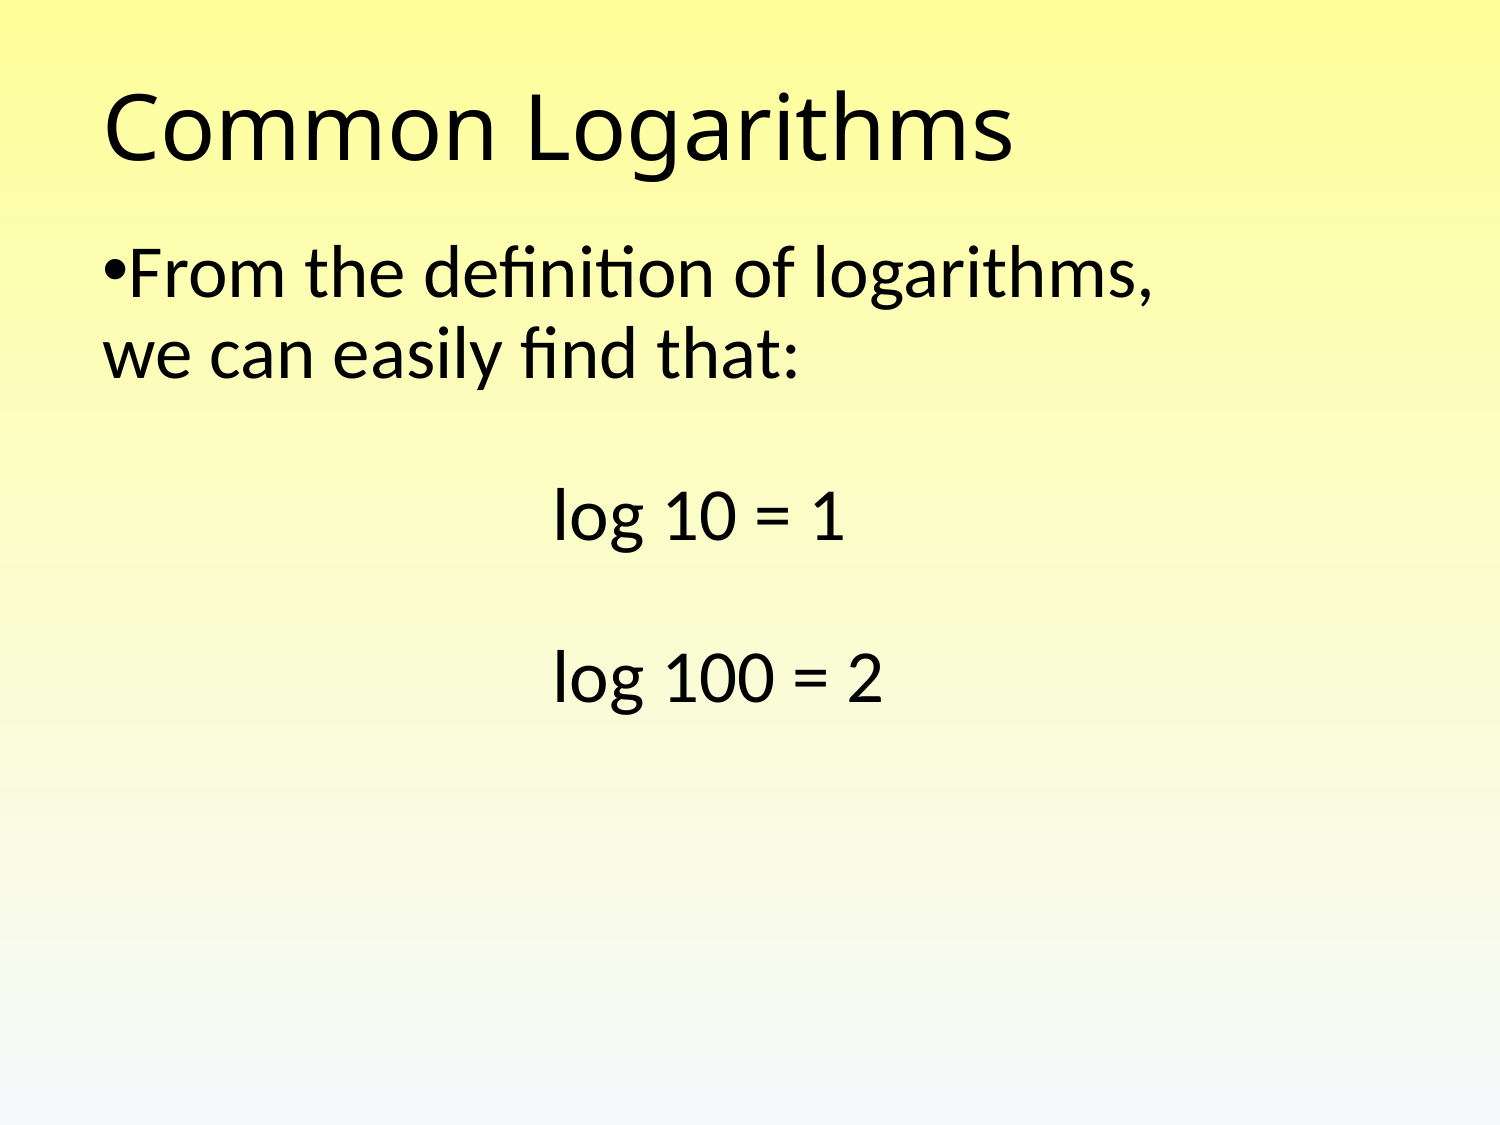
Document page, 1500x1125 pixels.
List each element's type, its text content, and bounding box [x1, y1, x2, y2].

title Common Logarithms [87, 37, 1363, 224]
list From the definition of logarithms, we can easily find that: log 10 = 1 log 100 = 2 [87, 224, 1475, 1125]
